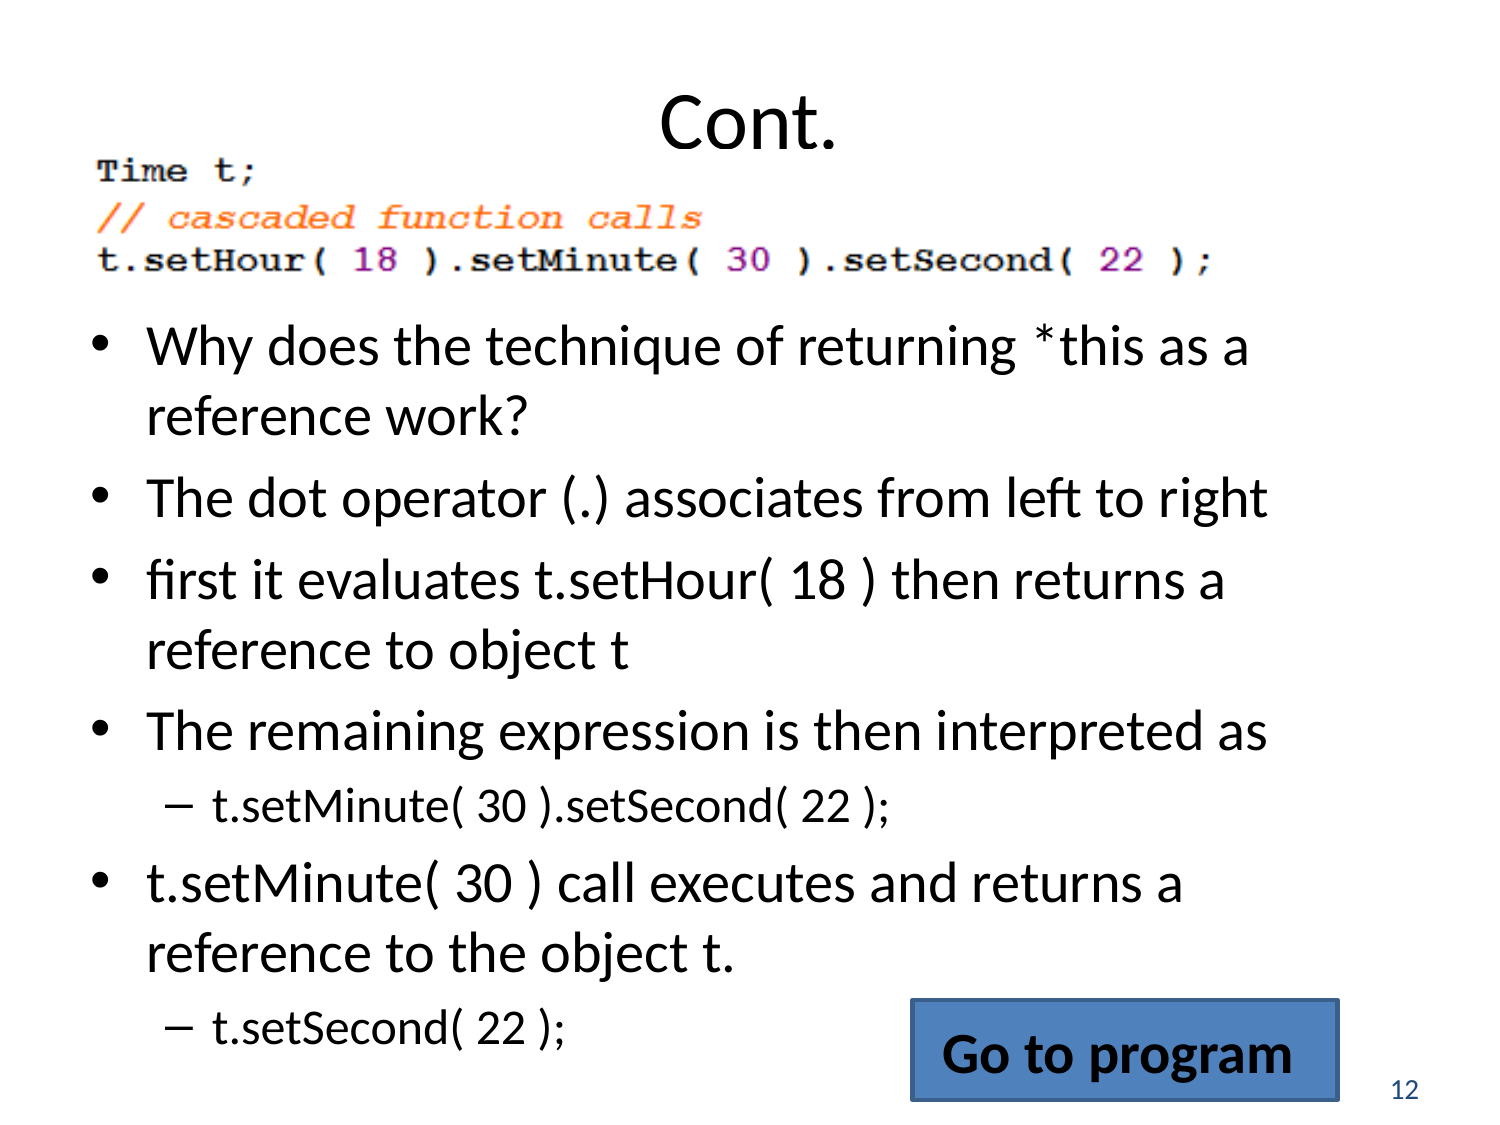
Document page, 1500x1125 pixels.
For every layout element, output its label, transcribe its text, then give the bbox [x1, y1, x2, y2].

text_box Go to program [910, 998, 1340, 1102]
title Cont. [75, 57, 1425, 175]
list Why does the technique of returning *this as a reference work? The dot operator (.) associates from left to right first it evaluates t.setHour( 18 ) then returns a reference to object t The remaining expression is then interpreted as t.setMinute( 30 ).setSecond( 22 ); t.setMinute( 30 ) call executes and returns a reference to the object t. t.setSecond( 22 ); [75, 299, 1425, 955]
picture [87, 149, 1218, 288]
